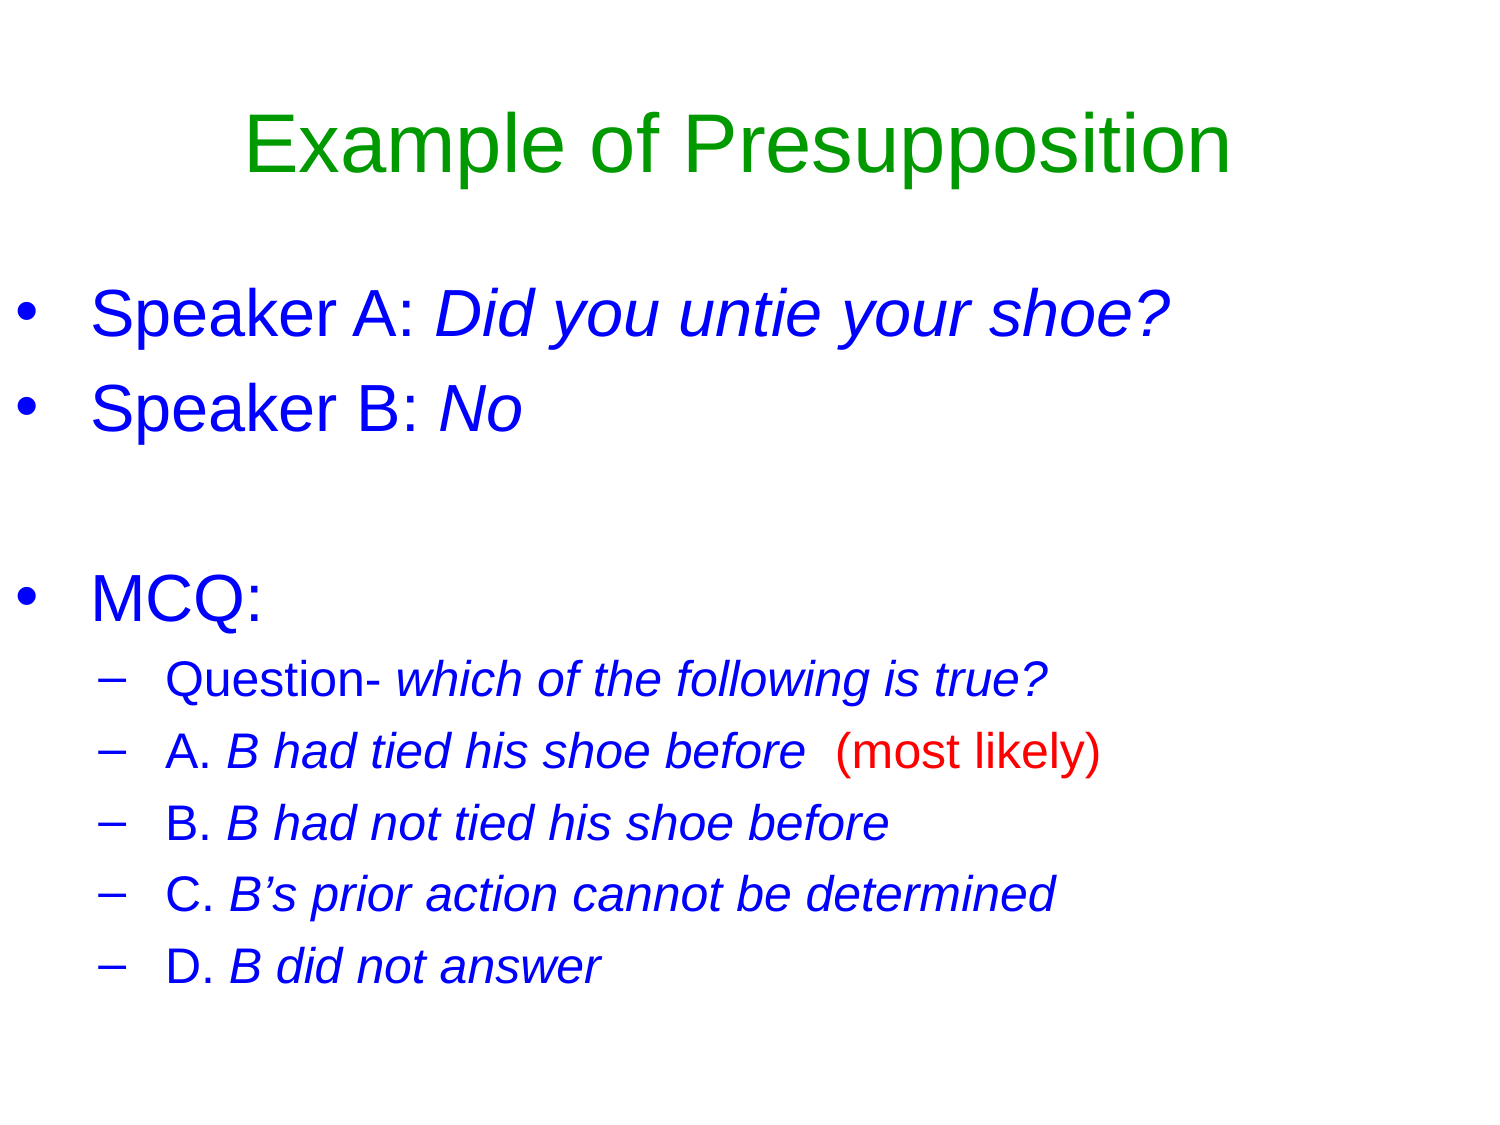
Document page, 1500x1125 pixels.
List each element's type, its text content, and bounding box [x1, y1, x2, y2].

list Speaker A: Did you untie your shoe? Speaker B: No MCQ: Question- which of the following is true? A. B had tied his shoe before (most likely) B. B had not tied his shoe before C. B’s prior action cannot be determined D. B did not answer [0, 262, 1500, 1005]
title Example of Presupposition [75, 45, 1425, 233]
